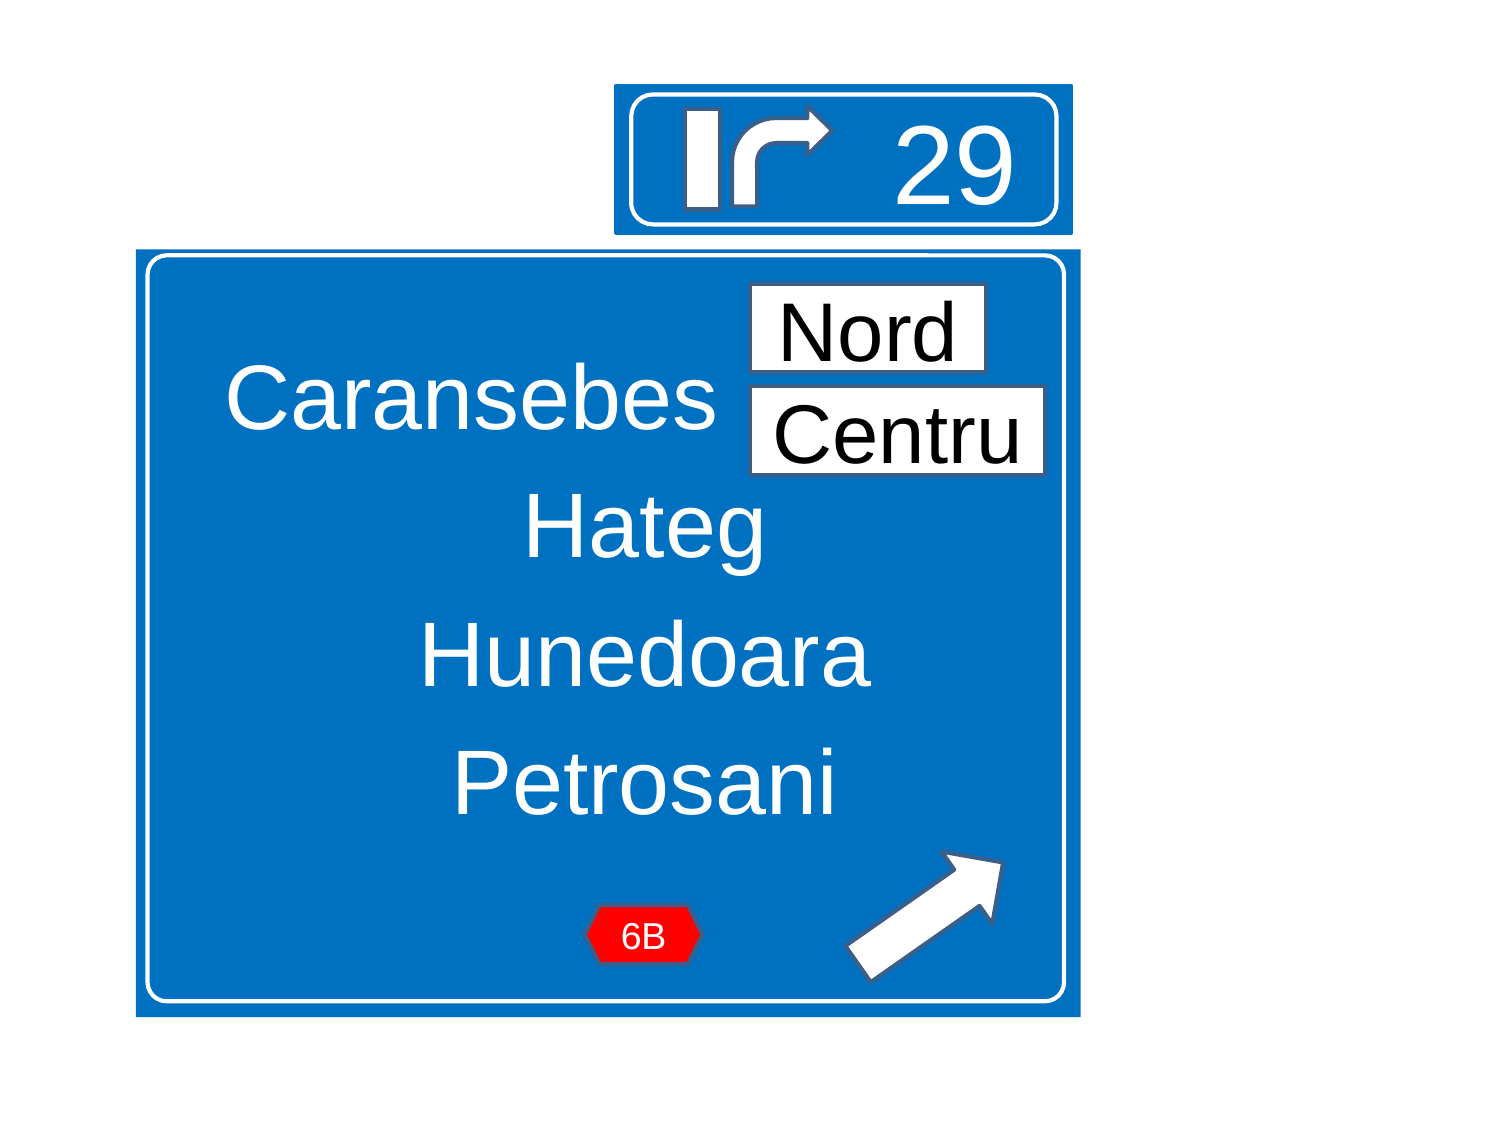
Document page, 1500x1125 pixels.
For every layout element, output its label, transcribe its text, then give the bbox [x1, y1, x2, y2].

subtitle Caransebes Hateg Hunedoara Petrosani [135, 249, 1081, 1018]
text_box 29 [614, 84, 1073, 235]
text_box [629, 92, 1059, 227]
text_box [145, 76, 1058, 234]
text_box [145, 253, 1067, 1004]
